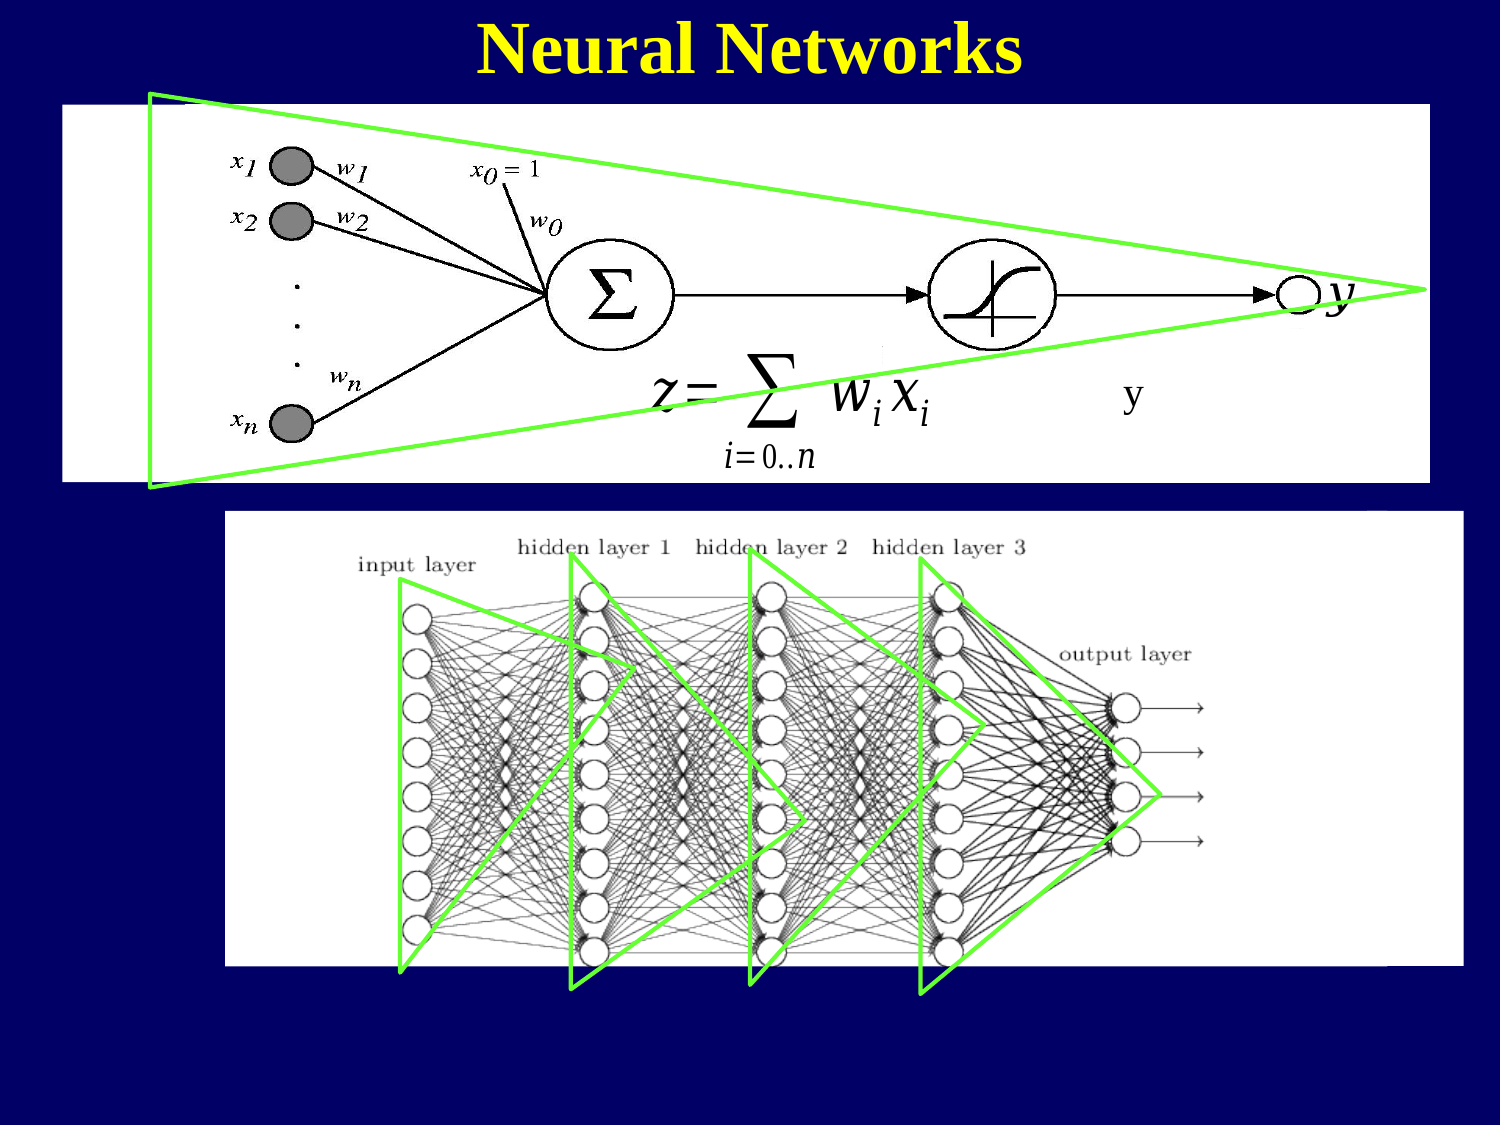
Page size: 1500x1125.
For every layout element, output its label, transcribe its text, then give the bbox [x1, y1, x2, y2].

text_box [62, 104, 1431, 483]
text_box [750, 977, 758, 985]
text_box [570, 977, 588, 990]
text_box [224, 510, 1464, 969]
text_box [920, 977, 941, 995]
text_box Neural Networks [112, 0, 1388, 103]
